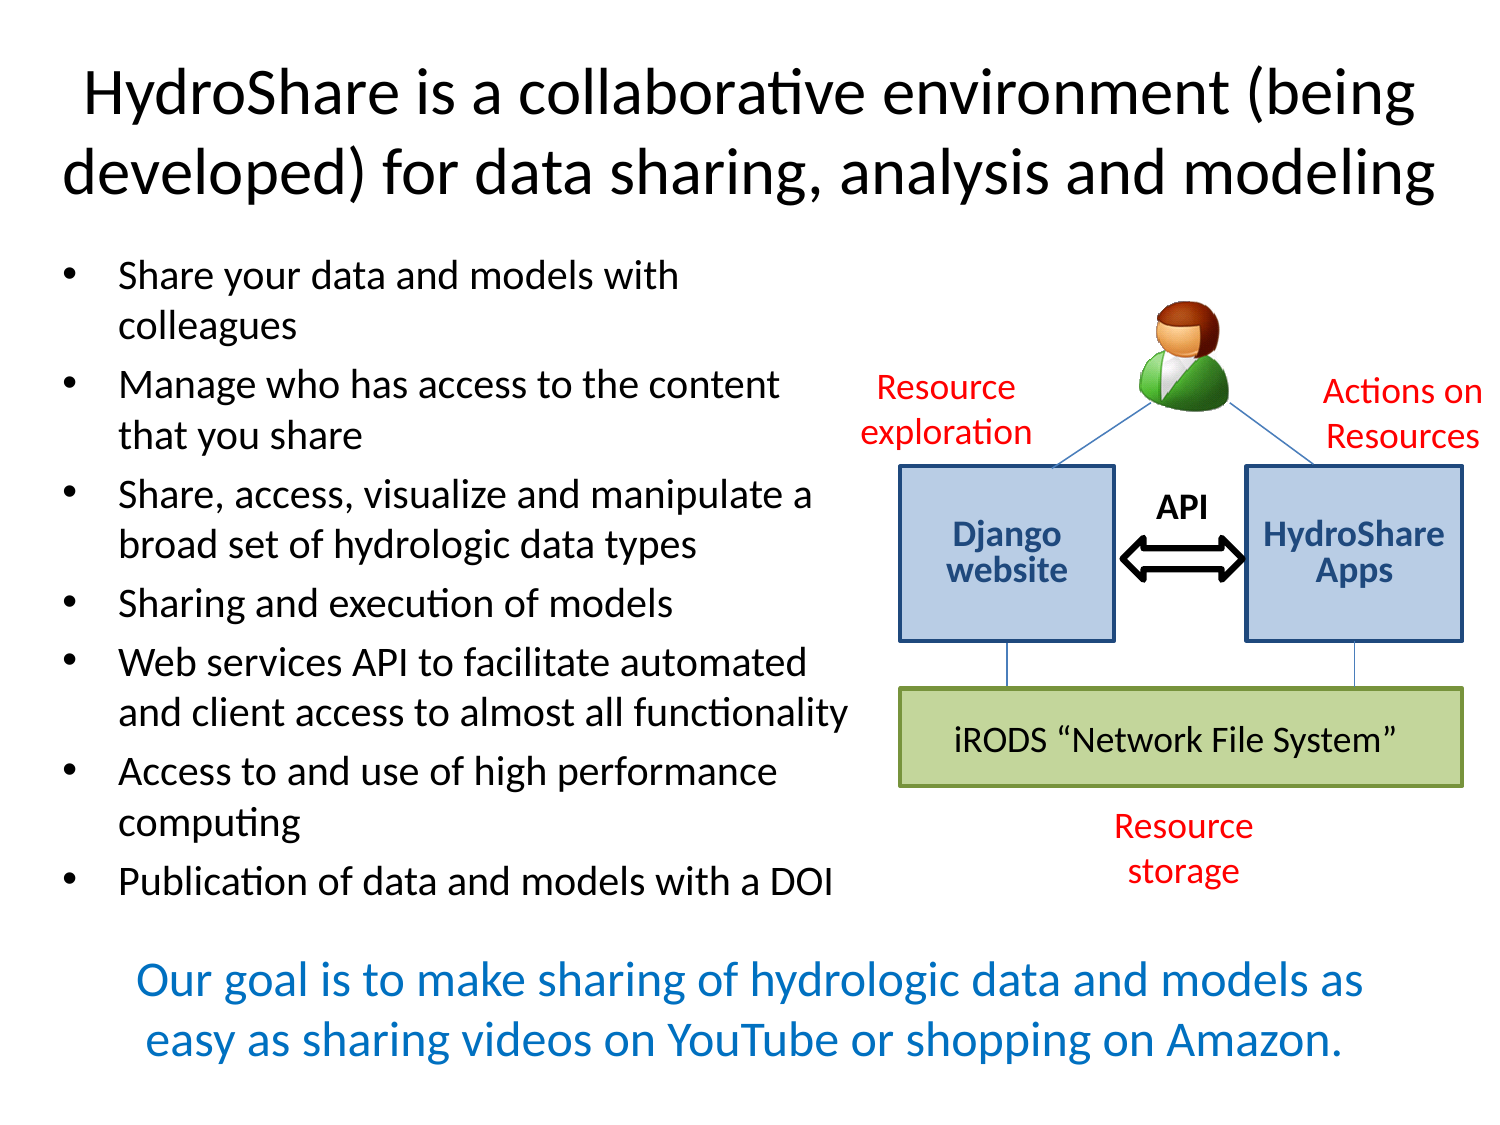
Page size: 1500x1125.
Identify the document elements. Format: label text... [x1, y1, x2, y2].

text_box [900, 284, 1463, 787]
text_box Resource exploration [836, 355, 894, 460]
title HydroShare is a collaborative environment (being developed) for data sharing, analysis and modeling [0, 45, 1500, 292]
list Share your data and models with colleagues Manage who has access to the content that you share Share, access, visualize and manipulate a broad set of hydrologic data types Sharing and execution of models Web services API to facilitate automated and client access to almost all functionality Access to and use of high performance computing Publication of data and models with a DOI [47, 239, 867, 959]
text_box Actions on Resources [1467, 358, 1500, 464]
text_box Resource storage [1074, 795, 1294, 899]
text_box Our goal is to make sharing of hydrologic data and models as easy as sharing videos on YouTube or shopping on Amazon. [99, 939, 1401, 1075]
